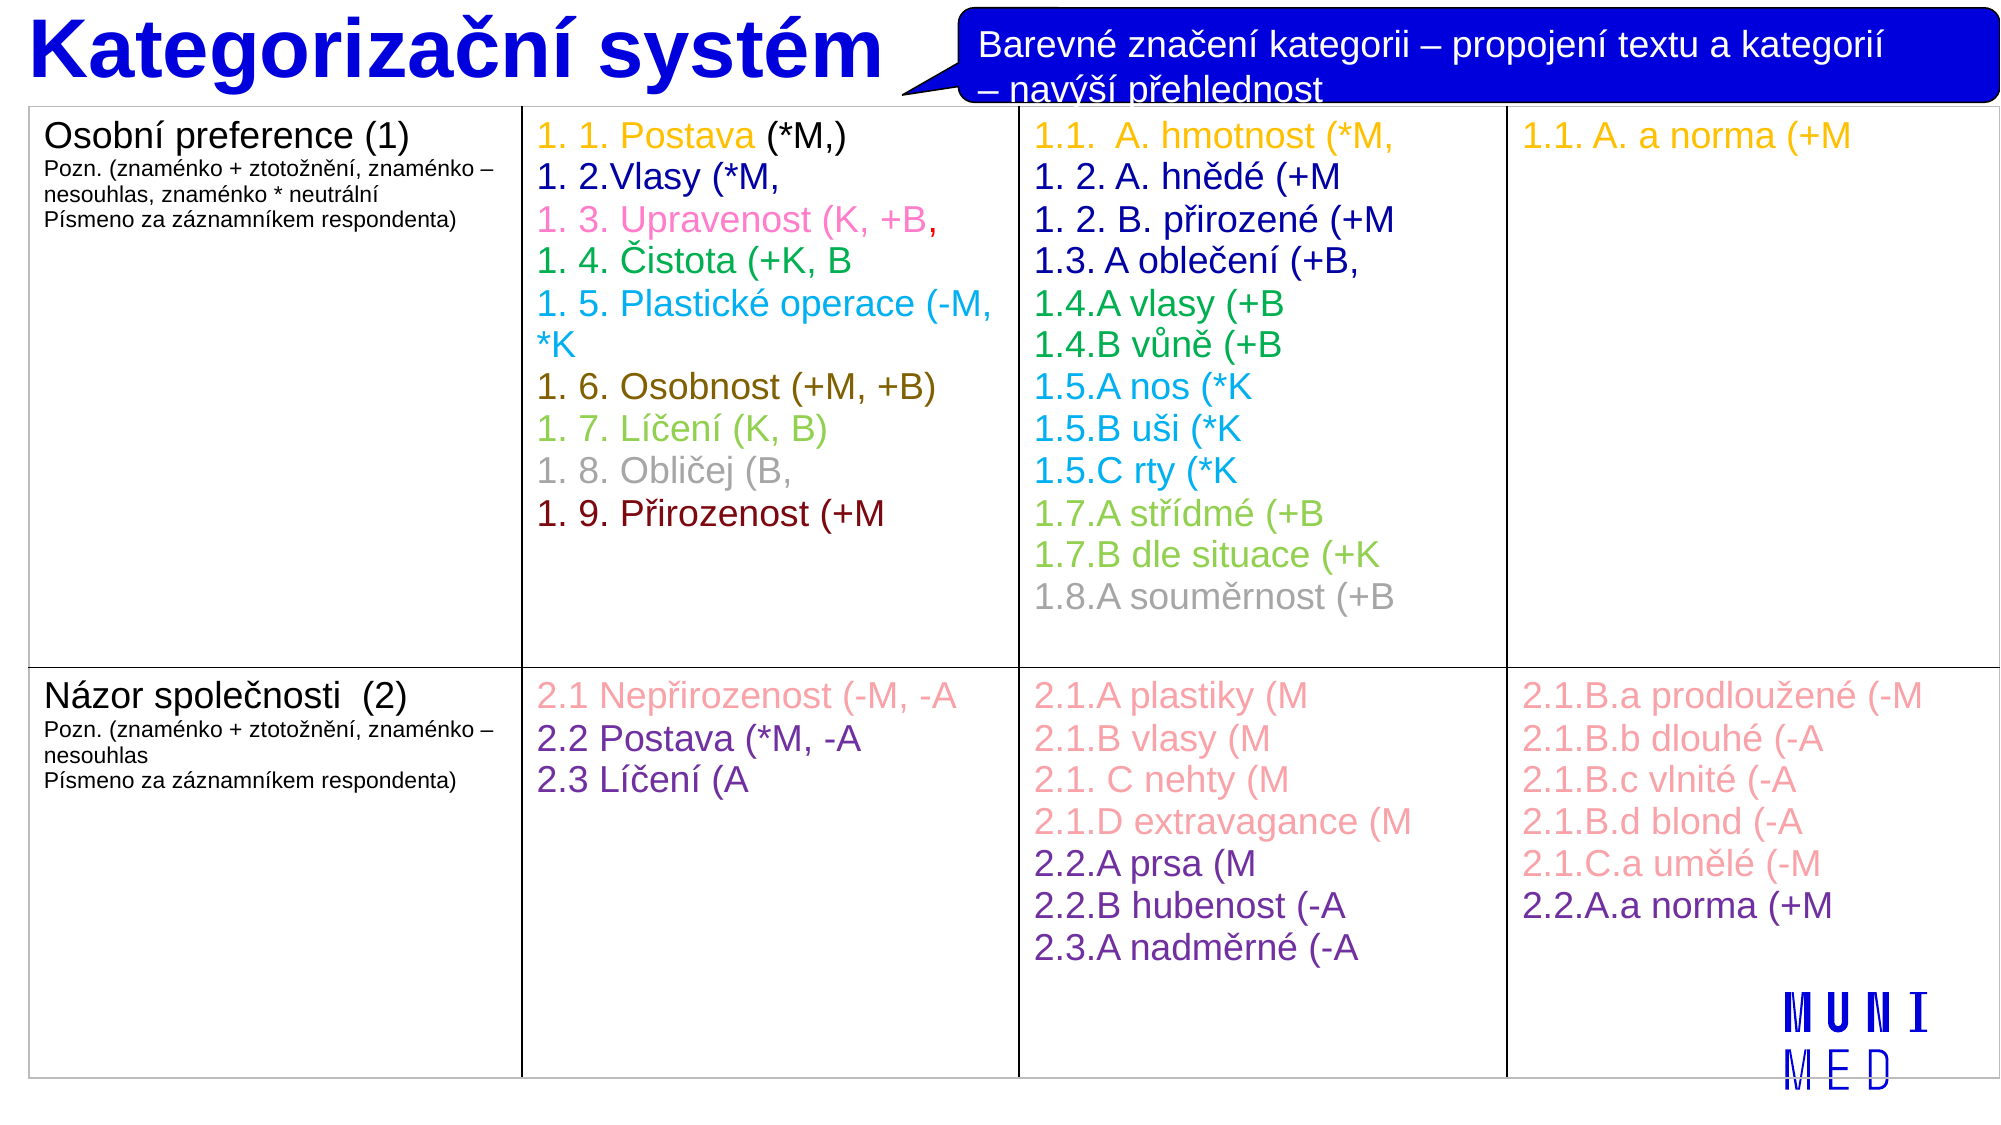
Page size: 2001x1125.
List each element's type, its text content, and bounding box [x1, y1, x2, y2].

table_cell 2.1.B.a prodloužené (-M 2.1.B.b dlouhé (-A 2.1.B.c vlnité (-A 2.1.B.d blond (-A 2.1.C.a umělé (-M 2.2.A.a norma (+M [1508, 668, 1999, 1077]
table_cell 2.1 Nepřirozenost (-M, -A 2.2 Postava (*M, -A 2.3 Líčení (A [523, 668, 1018, 1077]
table_header 1.1. A. a norma (+M [1508, 107, 1999, 667]
text_box Barevné značení kategorii – propojení textu a kategorií – navýší přehlednost [902, 7, 2000, 103]
table_header 1.1. A. hmotnost (*M, 1. 2. A. hnědé (+M 1. 2. B. přirozené (+M 1.3. A oblečení (+B, 1.4.A vlasy (+B 1.4.B vůně (+B 1.5.A nos (*K 1.5.B uši (*K 1.5.C rty (*K 1.7.A střídmé (+B 1.7.B dle situace (+K 1.8.A souměrnost (+B [1020, 107, 1506, 667]
table_cell Názor společnosti (2) Pozn. (znaménko + ztotožnění, znaménko – nesouhlas Písmeno za záznamníkem respondenta) [30, 668, 521, 1077]
table_header 1. 1. Postava (*M,) 1. 2.Vlasy (*M, 1. 3. Upravenost (K, +B, 1. 4. Čistota (+K, B 1. 5. Plastické operace (-M, *K 1. 6. Osobnost (+M, +B) 1. 7. Líčení (K, B) 1. 8. Obličej (B, 1. 9. Přirozenost (+M [523, 107, 1018, 667]
table_cell 2.1.A plastiky (M 2.1.B vlasy (M 2.1. C nehty (M 2.1.D extravagance (M 2.2.A prsa (M 2.2.B hubenost (-A 2.3.A nadměrné (-A [1020, 668, 1506, 1077]
title Kategorizační systém [29, 12, 1376, 107]
table_header Osobní preference (1) Pozn. (znaménko + ztotožnění, znaménko – nesouhlas, znaménko * neutrální Písmeno za záznamníkem respondenta) [30, 107, 521, 667]
